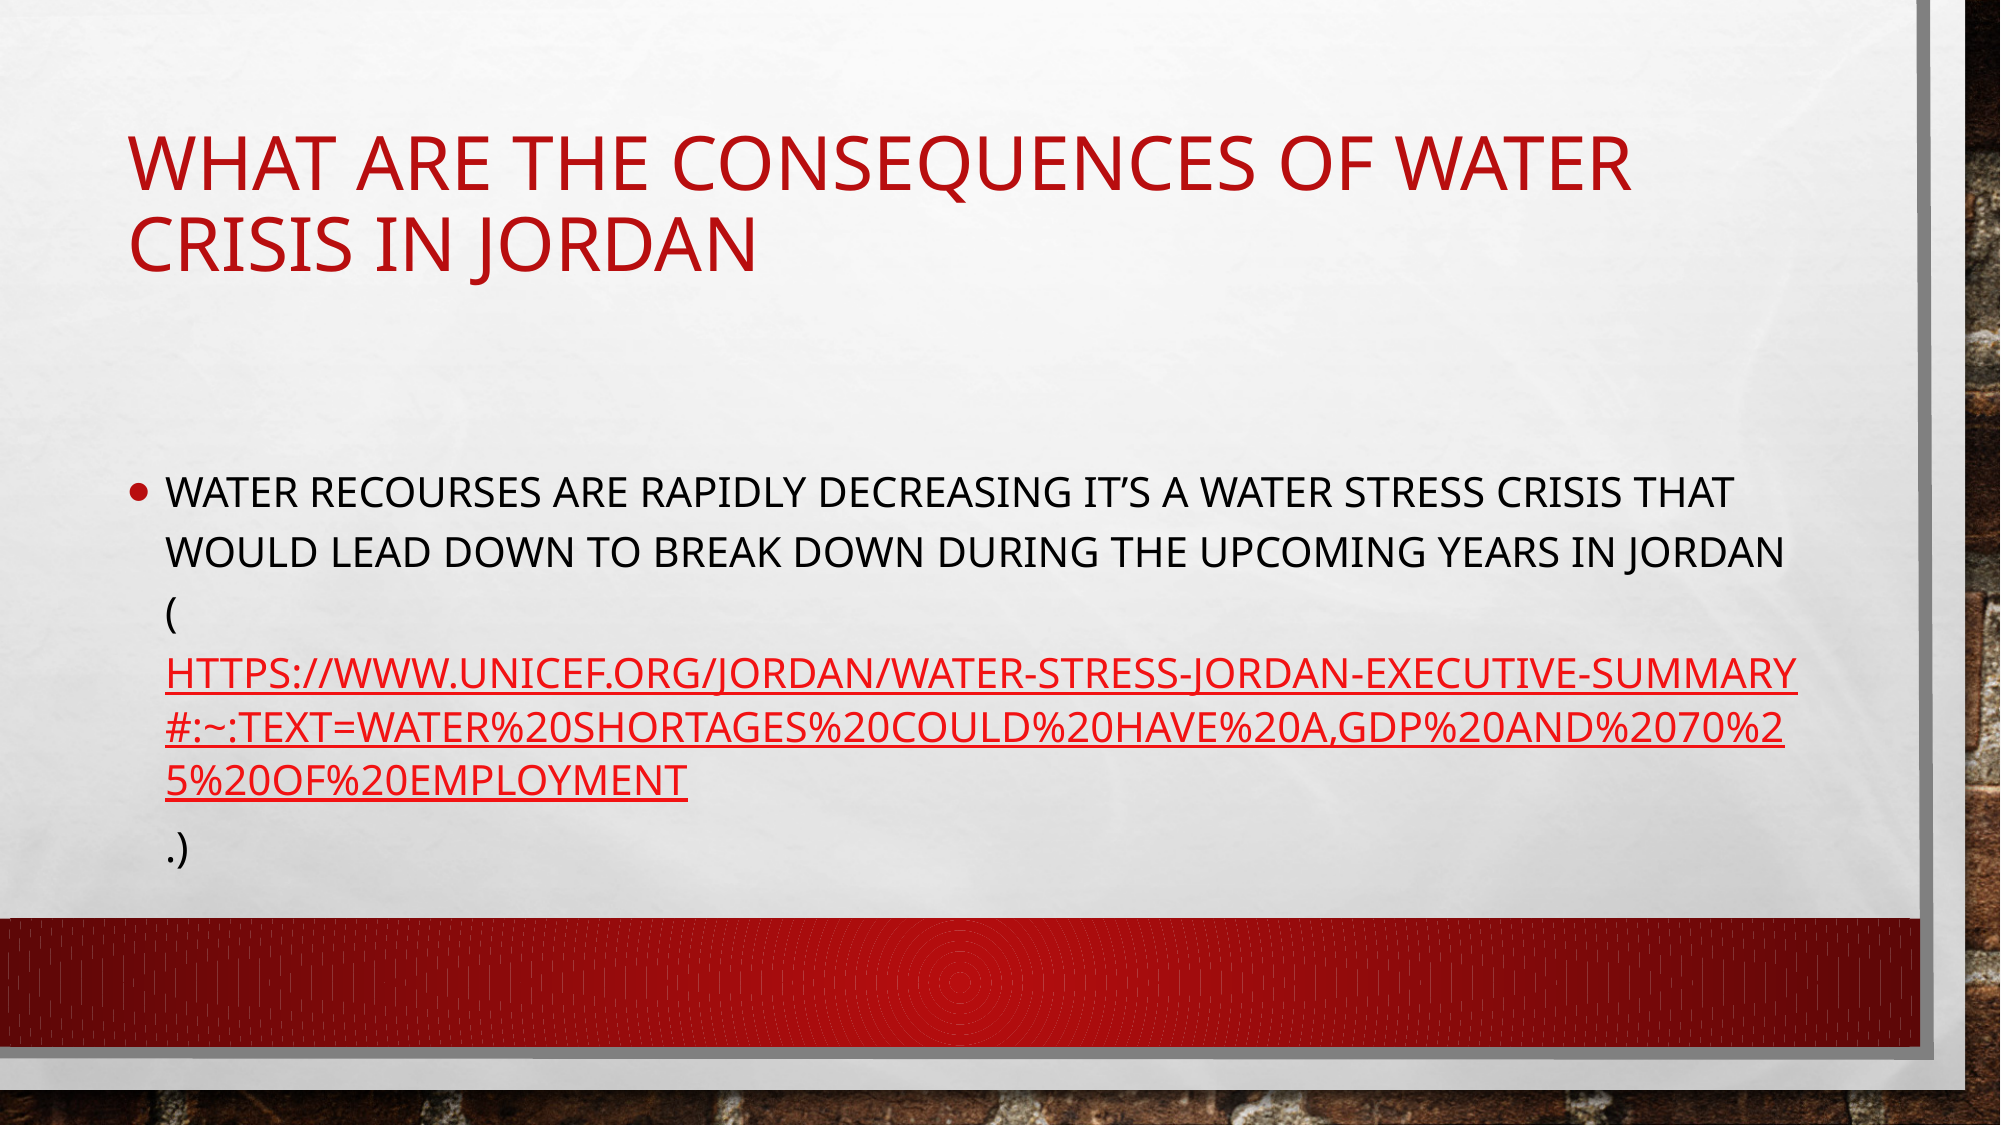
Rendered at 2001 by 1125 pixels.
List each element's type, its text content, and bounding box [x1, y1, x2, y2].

picture [0, 0, 2000, 1125]
title What are the consequences of water crisis in Jordan [112, 112, 1818, 302]
list water recourses are rapidly decreasing it’s a water stress crisis that would lead down to break down during the upcoming years in Jordan (https://www.unicef.org/jordan/water-stress-jordan-executive-summary#:~:text=Water%20shortages%20could%20have%20a,GDP%20and%2070%25%20of%20employment.) [112, 338, 1818, 882]
